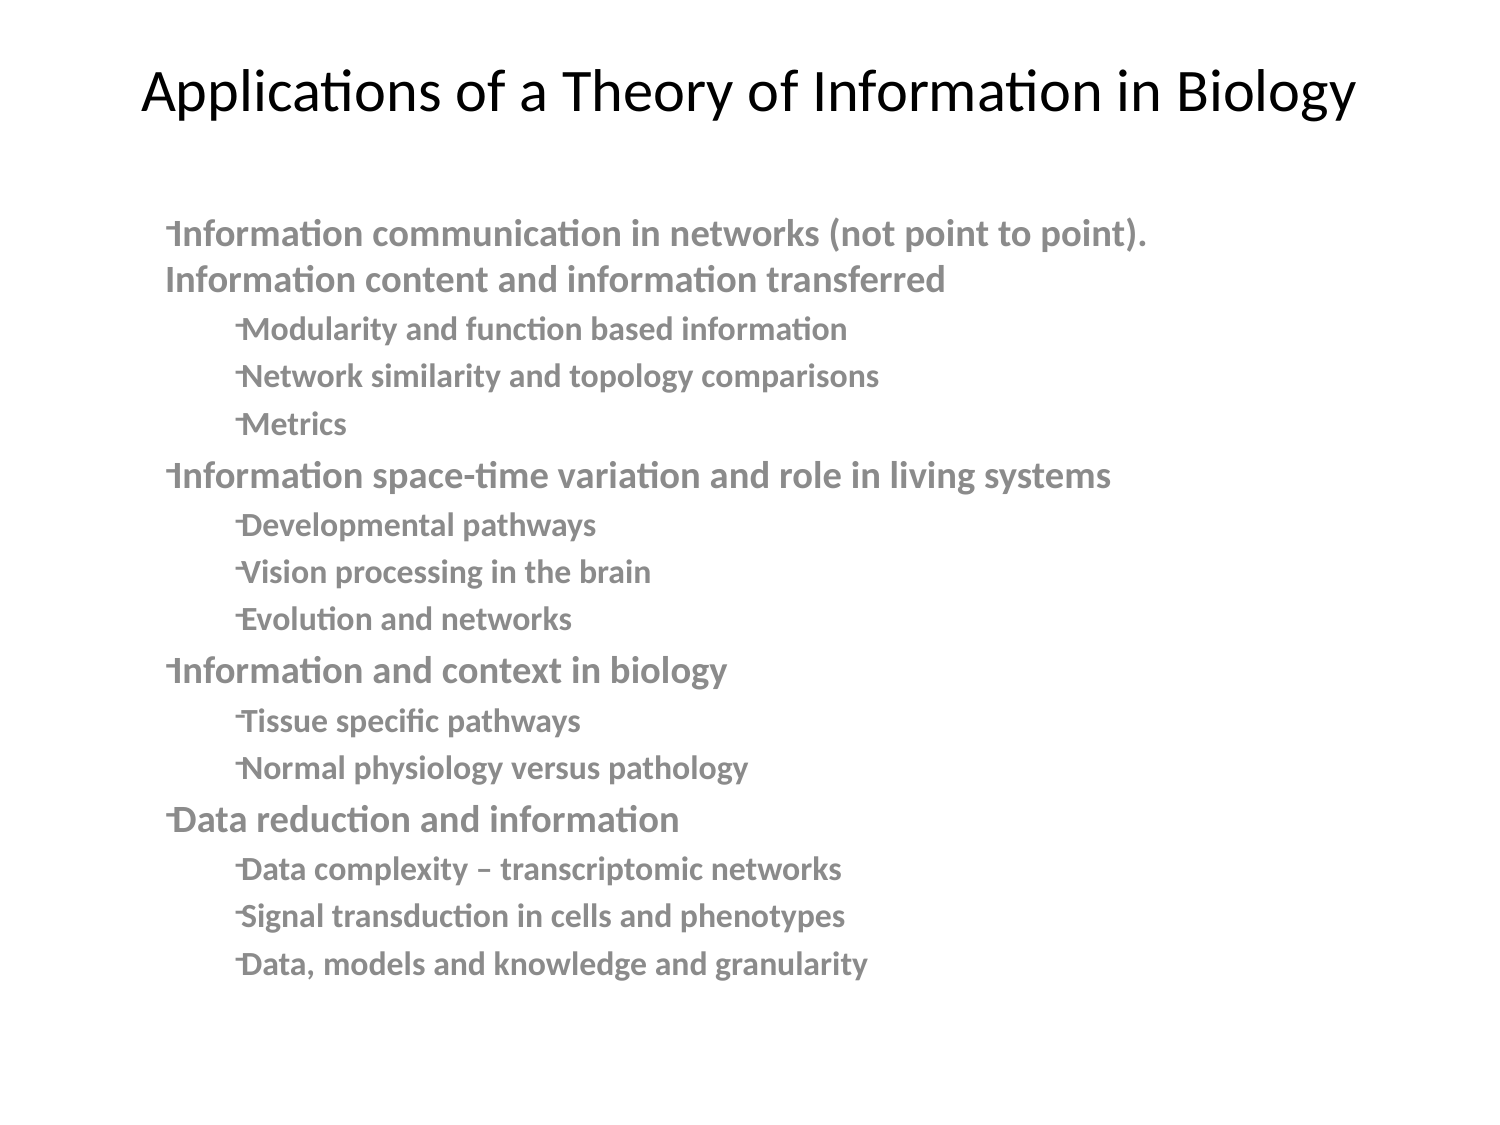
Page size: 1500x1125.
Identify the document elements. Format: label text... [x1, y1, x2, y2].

title Applications of a Theory of Information in Biology [112, 12, 1388, 163]
subtitle Information communication in networks (not point to point). Information content and information transferred Modularity and function based information Network similarity and topology comparisons Metrics Information space-time variation and role in living systems Developmental pathways Vision processing in the brain Evolution and networks Information and context in biology Tissue specific pathways Normal physiology versus pathology Data reduction and information Data complexity – transcriptomic networks Signal transduction in cells and phenotypes Data, models and knowledge and granularity [150, 200, 1363, 1000]
